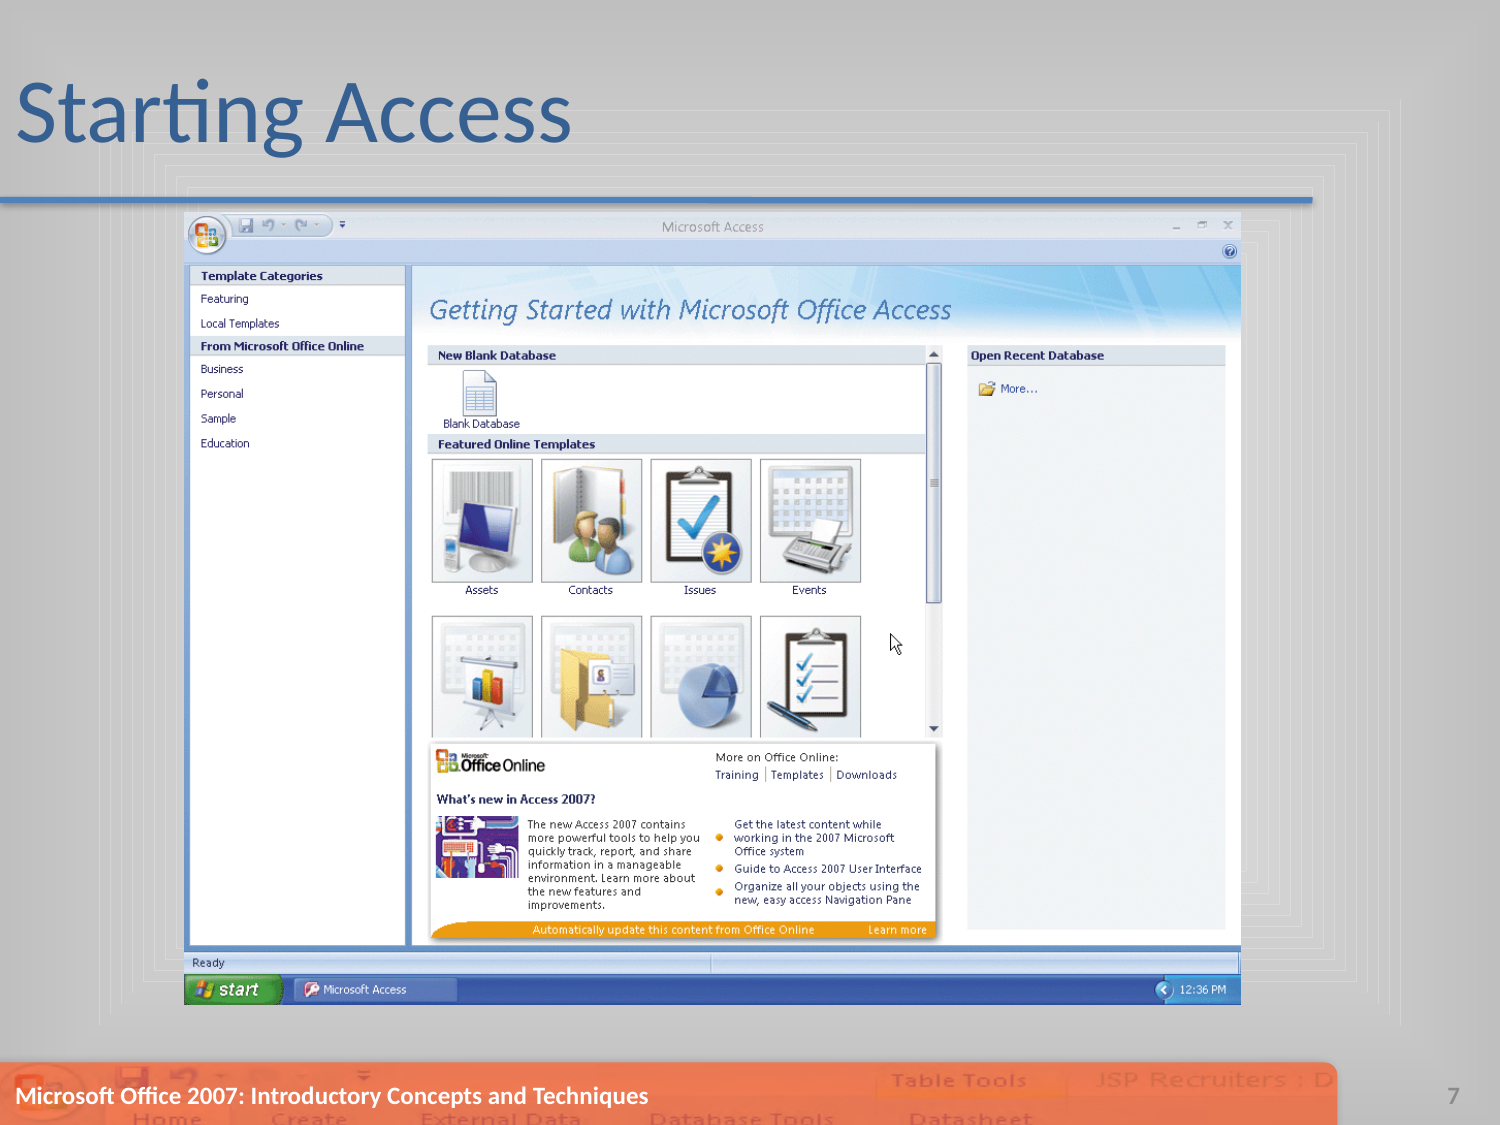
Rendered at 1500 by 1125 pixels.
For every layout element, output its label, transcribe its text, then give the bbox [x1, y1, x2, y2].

title Starting Access [0, 12, 1425, 200]
picture [0, 1062, 1338, 1125]
footer Microsoft Office 2007: Introductory Concepts and Techniques [0, 1065, 1300, 1125]
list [183, 212, 1241, 1006]
slide_number 7 [1412, 1065, 1475, 1125]
